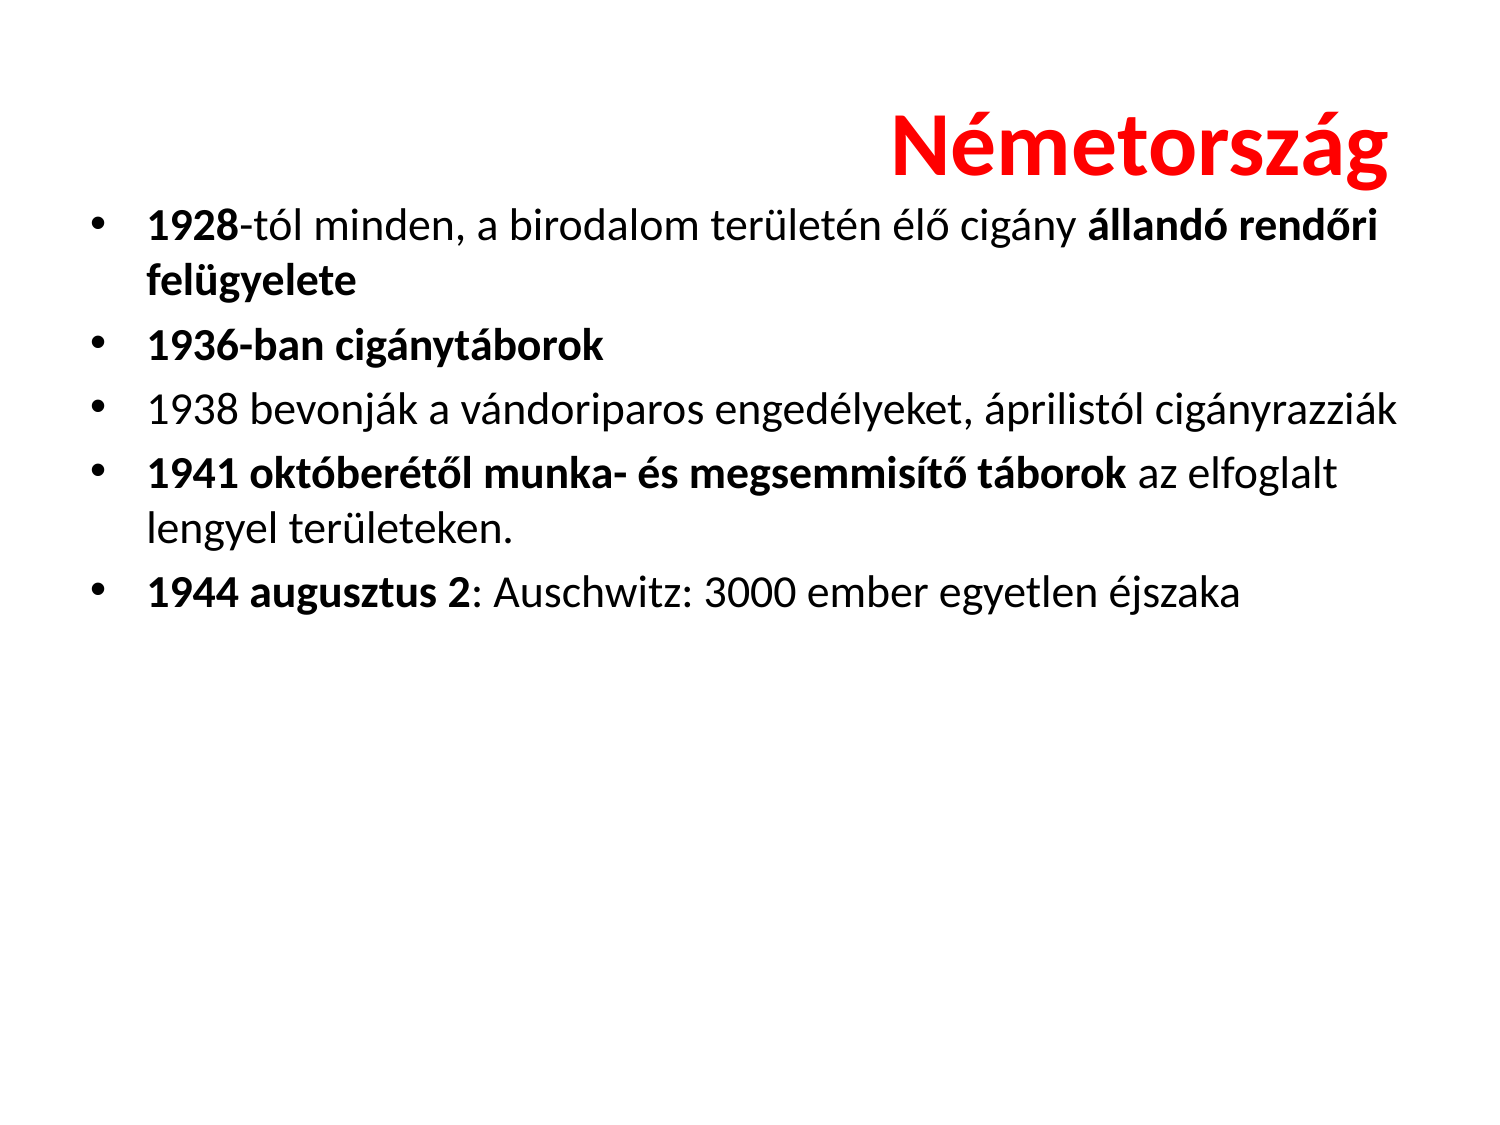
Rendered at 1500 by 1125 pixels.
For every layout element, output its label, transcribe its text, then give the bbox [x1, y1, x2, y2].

title Németország [75, 45, 1425, 187]
list 1928-tól minden, a birodalom területén élő cigány állandó rendőri felügyelete 1936-ban cigánytáborok 1938 bevonják a vándoriparos engedélyeket, áprilistól cigányrazziák 1941 októberétől munka- és megsemmisítő táborok az elfoglalt lengyel területeken. 1944 augusztus 2: Auschwitz: 3000 ember egyetlen éjszaka [75, 187, 1425, 1079]
